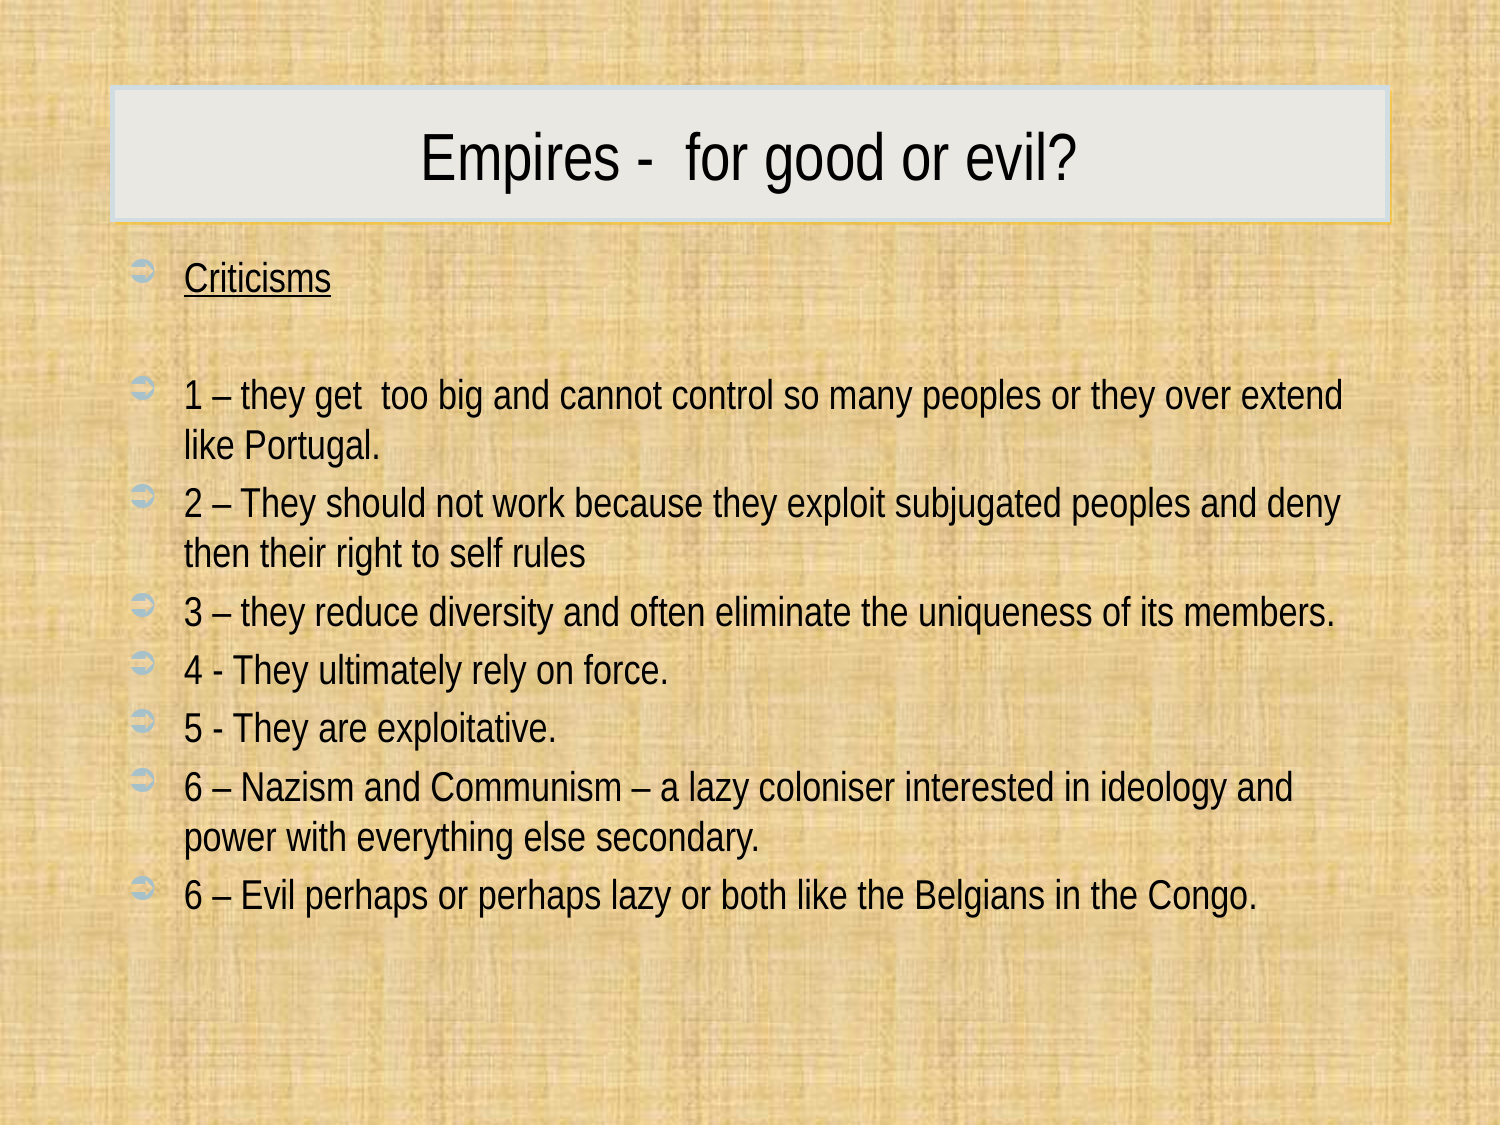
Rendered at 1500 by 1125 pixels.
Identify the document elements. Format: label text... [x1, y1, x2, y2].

picture [0, 0, 1500, 1125]
list Criticisms 1 – they get too big and cannot control so many peoples or they over extend like Portugal. 2 – They should not work because they exploit subjugated peoples and deny then their right to self rules 3 – they reduce diversity and often eliminate the uniqueness of its members. 4 - They ultimately rely on force. 5 - They are exploitative. 6 – Nazism and Communism – a lazy coloniser interested in ideology and power with everything else secondary. 6 – Evil perhaps or perhaps lazy or both like the Belgians in the Congo. [112, 243, 1388, 1001]
title Empires - for good or evil? [110, 85, 1390, 222]
